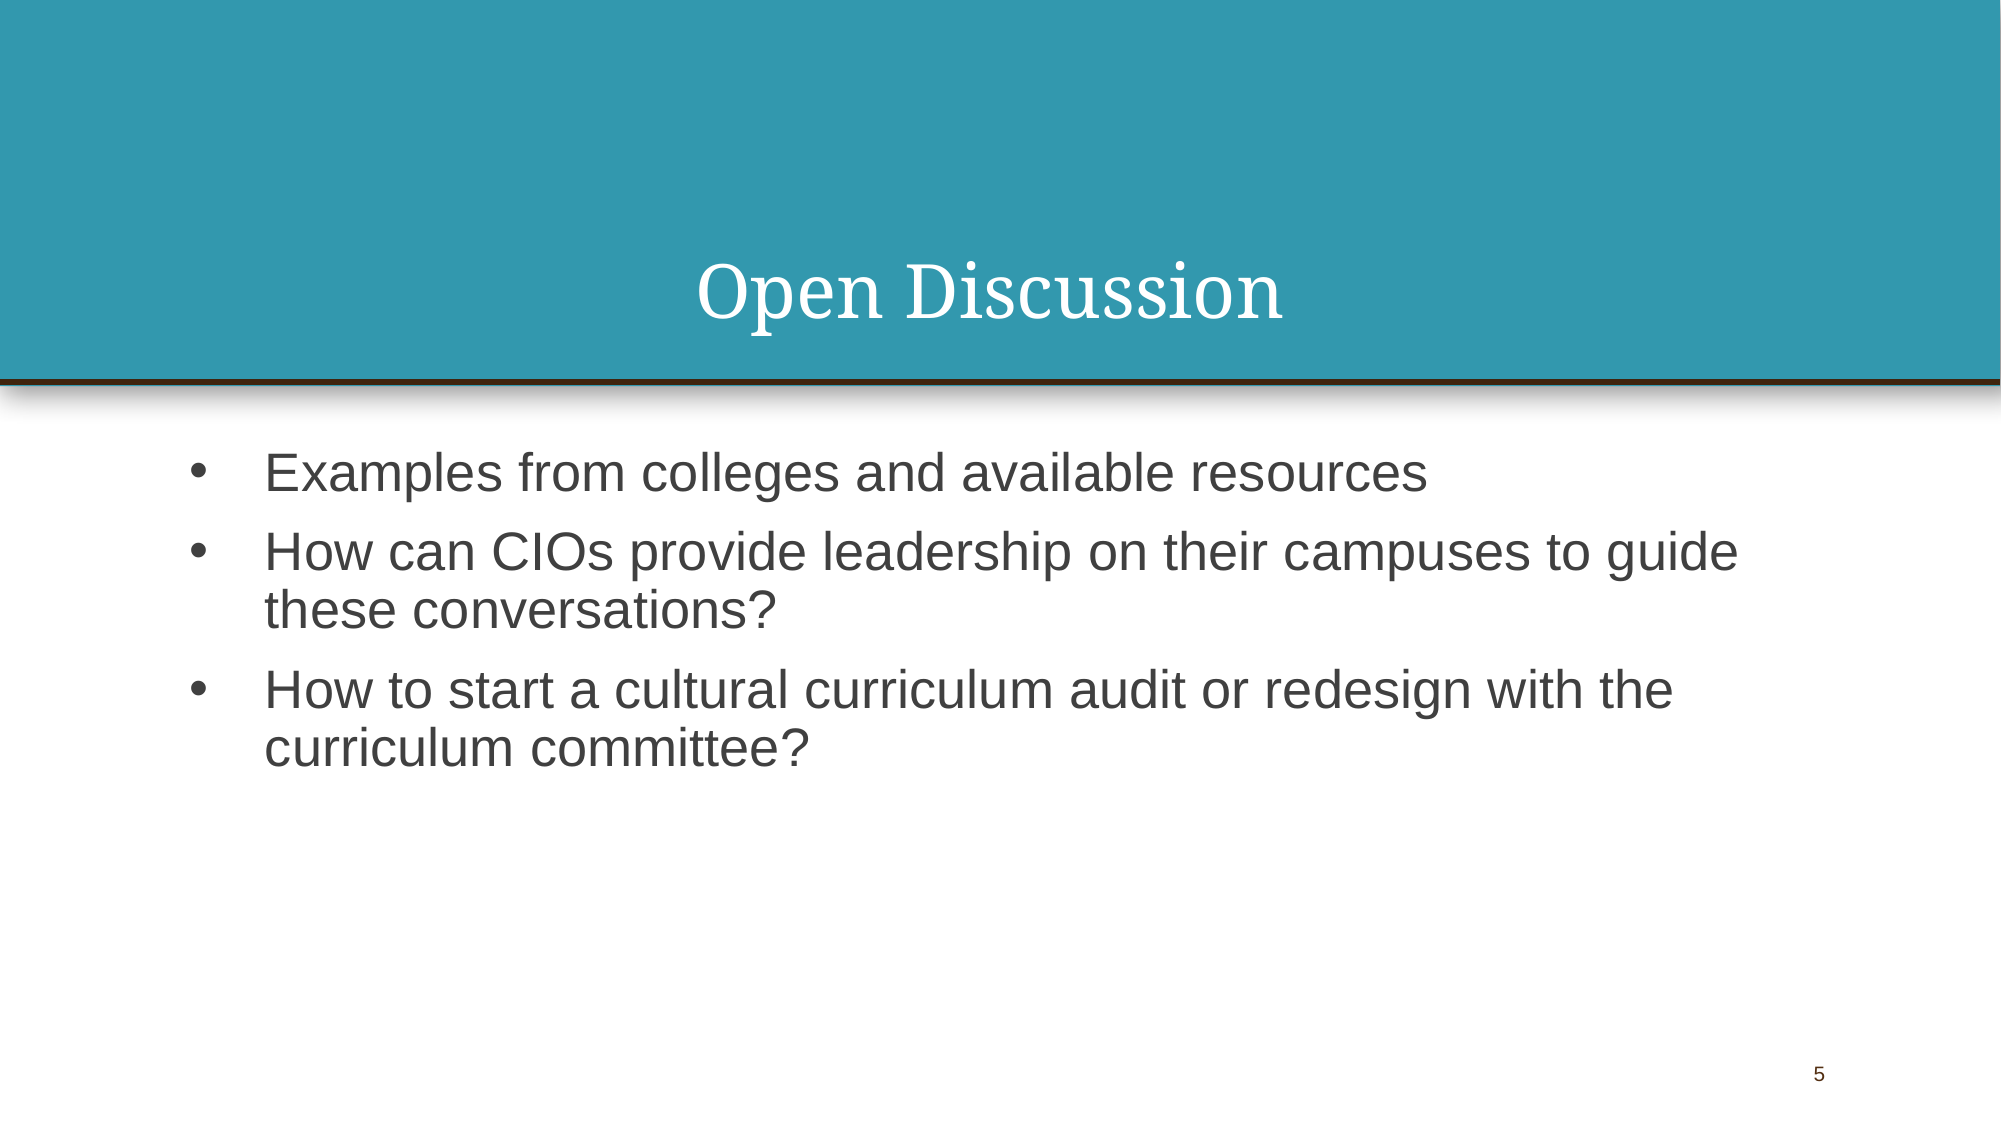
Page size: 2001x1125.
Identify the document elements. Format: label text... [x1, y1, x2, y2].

list Examples from colleges and available resources How can CIOs provide leadership on their campuses to guide these conversations? How to start a cultural curriculum audit or redesign with the curriculum committee? [174, 436, 1825, 949]
title Open Discussion [174, 66, 1825, 343]
slide_number 5 [1374, 1042, 1825, 1103]
